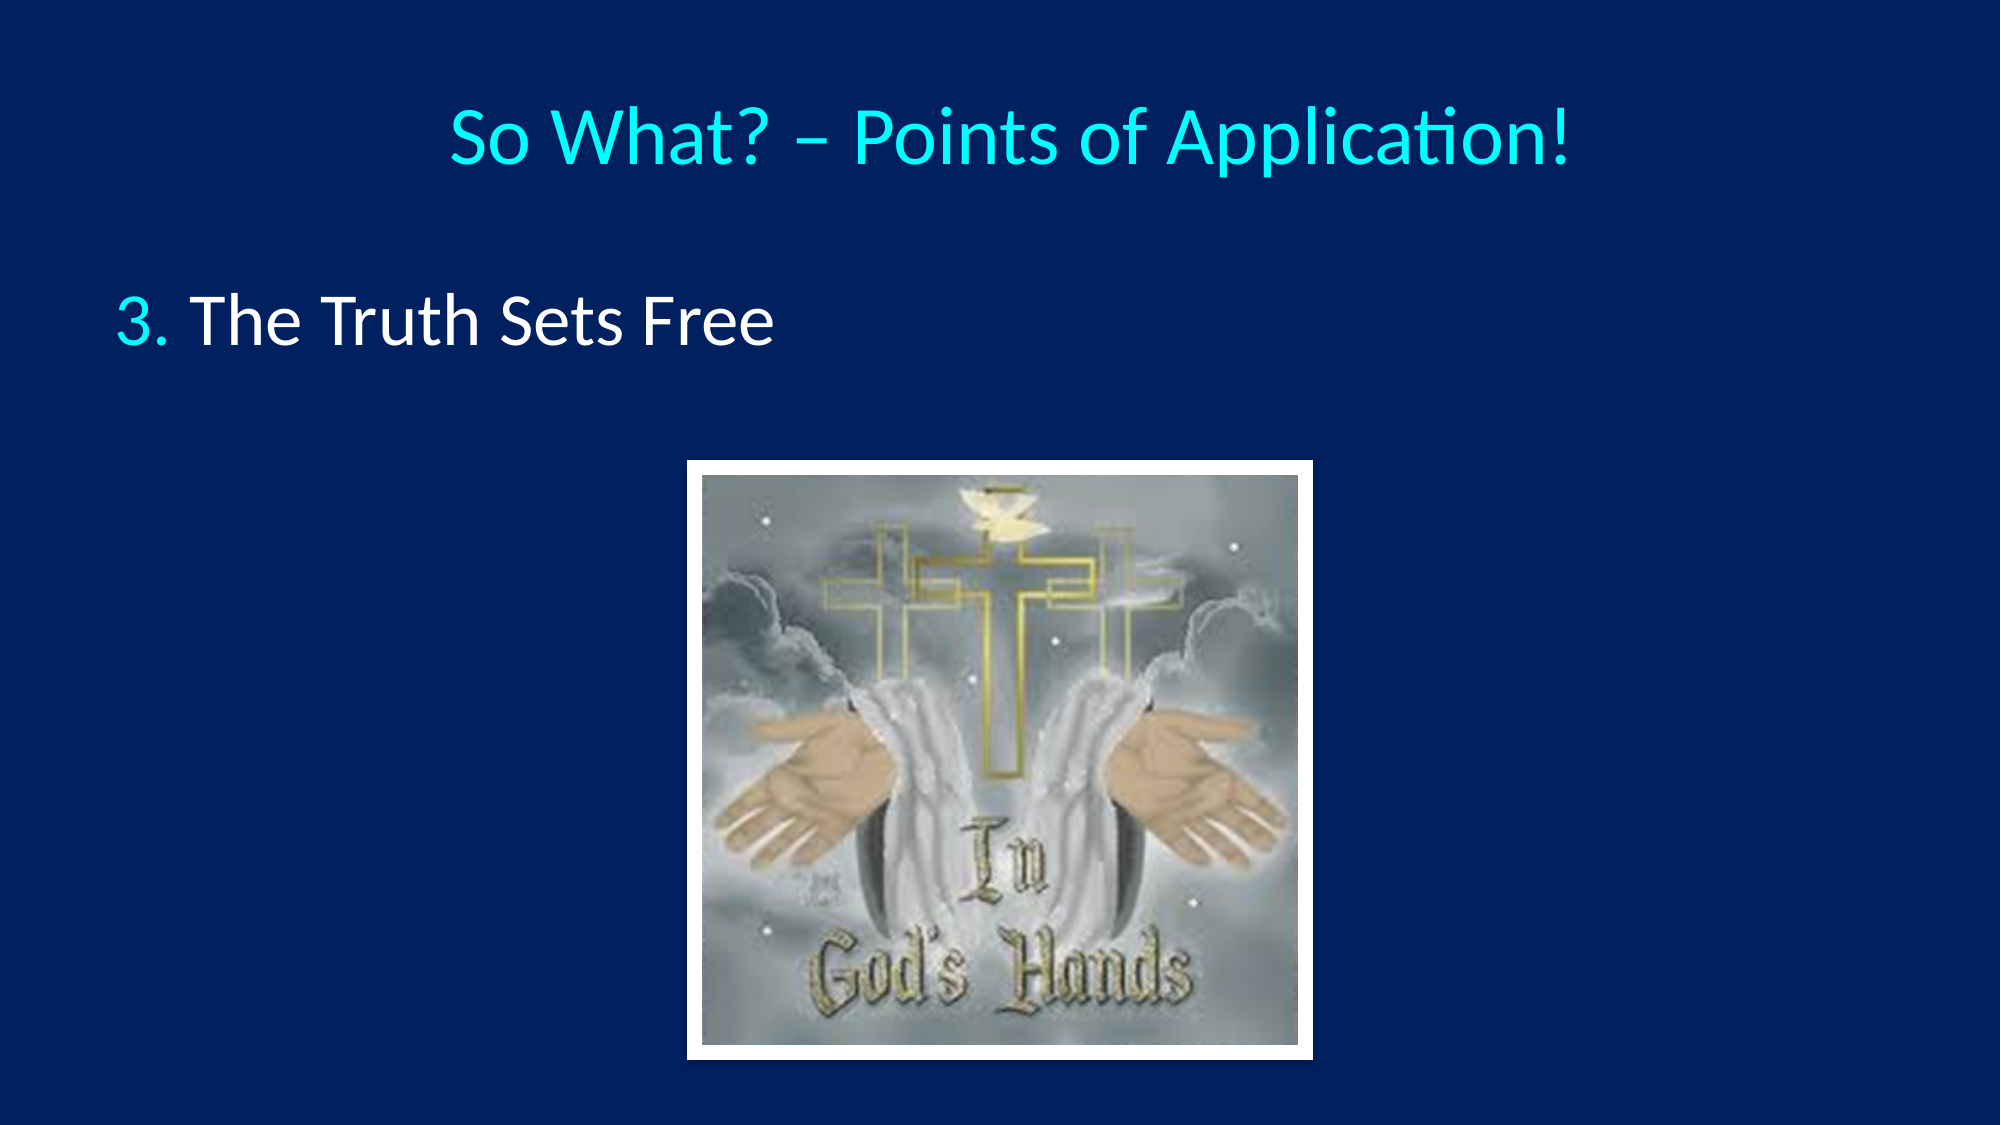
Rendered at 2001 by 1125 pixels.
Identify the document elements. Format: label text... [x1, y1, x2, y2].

title So What? – Points of Application! [312, 37, 1713, 225]
picture [701, 474, 1299, 1046]
list The Truth Sets Free [99, 262, 1713, 538]
